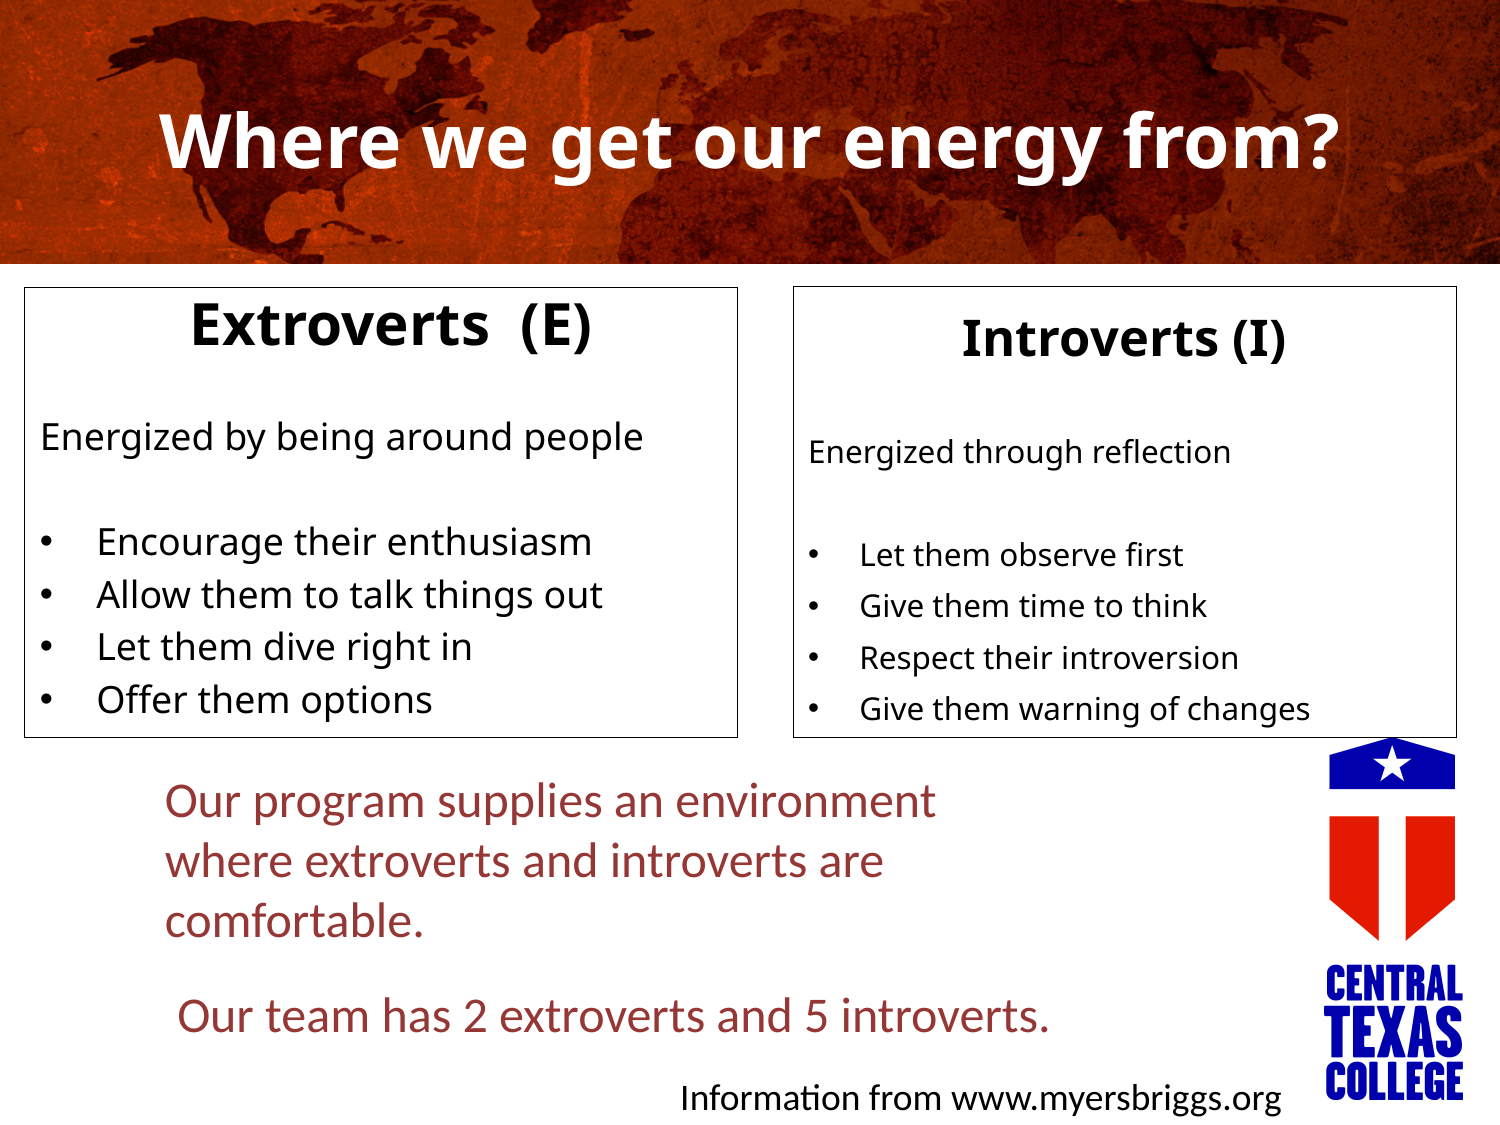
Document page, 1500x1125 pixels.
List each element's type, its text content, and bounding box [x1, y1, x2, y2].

text_box Our team has 2 extroverts and 5 introverts. [162, 975, 1088, 1050]
text_box Our program supplies an environment where extroverts and introverts are comfortable. [150, 759, 1075, 955]
text_box Information from www.myersbriggs.org [665, 1065, 1298, 1125]
title Where we get our energy from? [75, 45, 1425, 233]
list Extroverts (E) Energized by being around people Encourage their enthusiasm Allow them to talk things out Let them dive right in Offer them options [24, 287, 738, 738]
picture [0, 0, 1500, 264]
text_box Introverts (I) Energized through reflection Let them observe first Give them time to think Respect their introversion Give them warning of changes [793, 286, 1457, 738]
picture [1324, 737, 1463, 1100]
